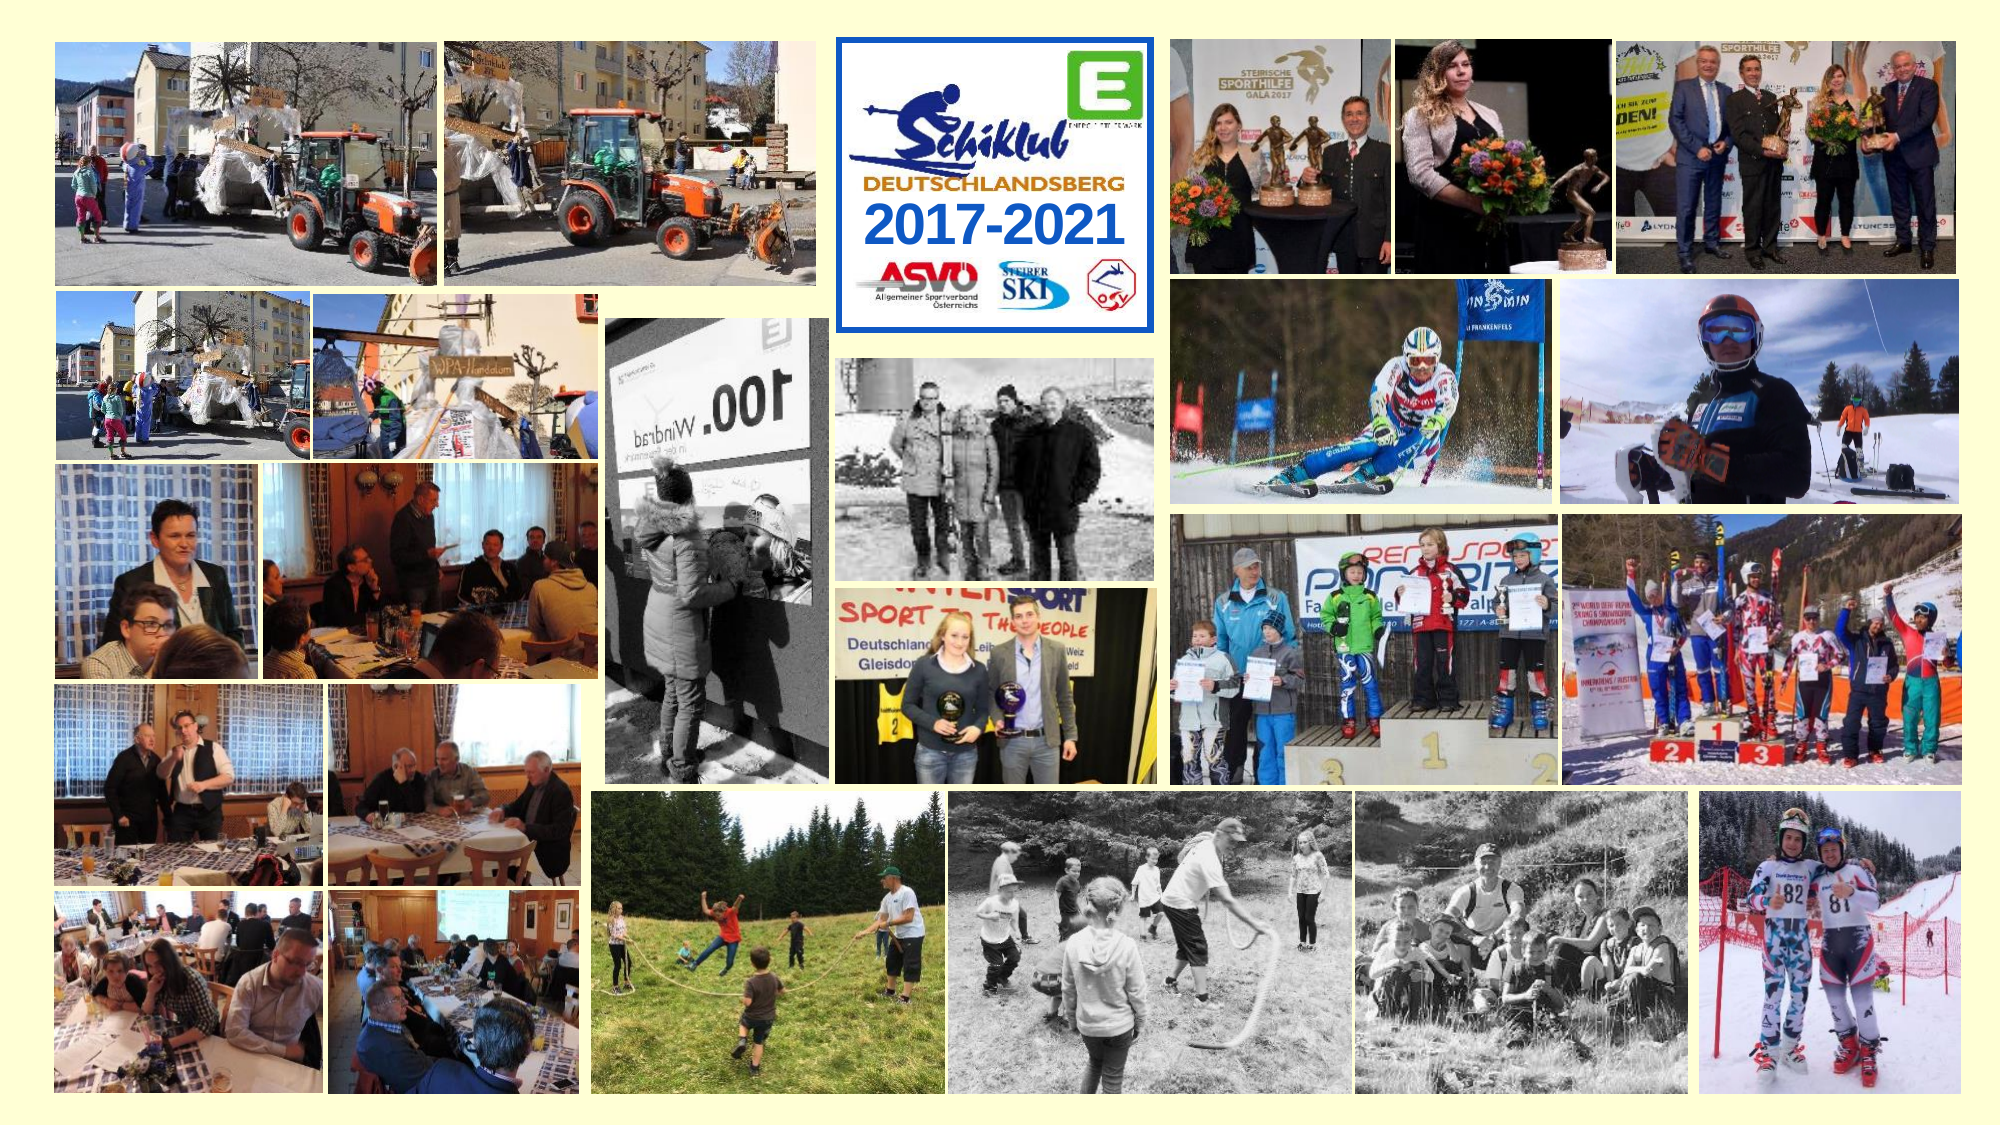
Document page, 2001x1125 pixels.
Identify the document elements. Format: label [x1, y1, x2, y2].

picture [591, 791, 945, 1094]
picture [1616, 41, 1956, 274]
picture [328, 684, 581, 886]
picture [1170, 279, 1552, 504]
picture [1699, 791, 1961, 1094]
picture [444, 41, 816, 286]
picture [1170, 513, 1558, 785]
picture [313, 294, 598, 459]
picture [1395, 39, 1612, 274]
picture [54, 891, 323, 1093]
picture [263, 463, 598, 679]
picture [1355, 791, 1688, 1094]
picture [55, 464, 258, 679]
picture [55, 291, 310, 460]
picture [835, 588, 1157, 784]
picture [328, 890, 579, 1094]
picture [1560, 279, 1959, 504]
picture [1562, 513, 1962, 785]
picture [605, 318, 829, 784]
picture [1170, 39, 1391, 274]
picture [948, 791, 1352, 1094]
picture [835, 358, 1154, 581]
picture [54, 684, 323, 886]
text_box [838, 40, 1151, 330]
picture [55, 42, 437, 286]
